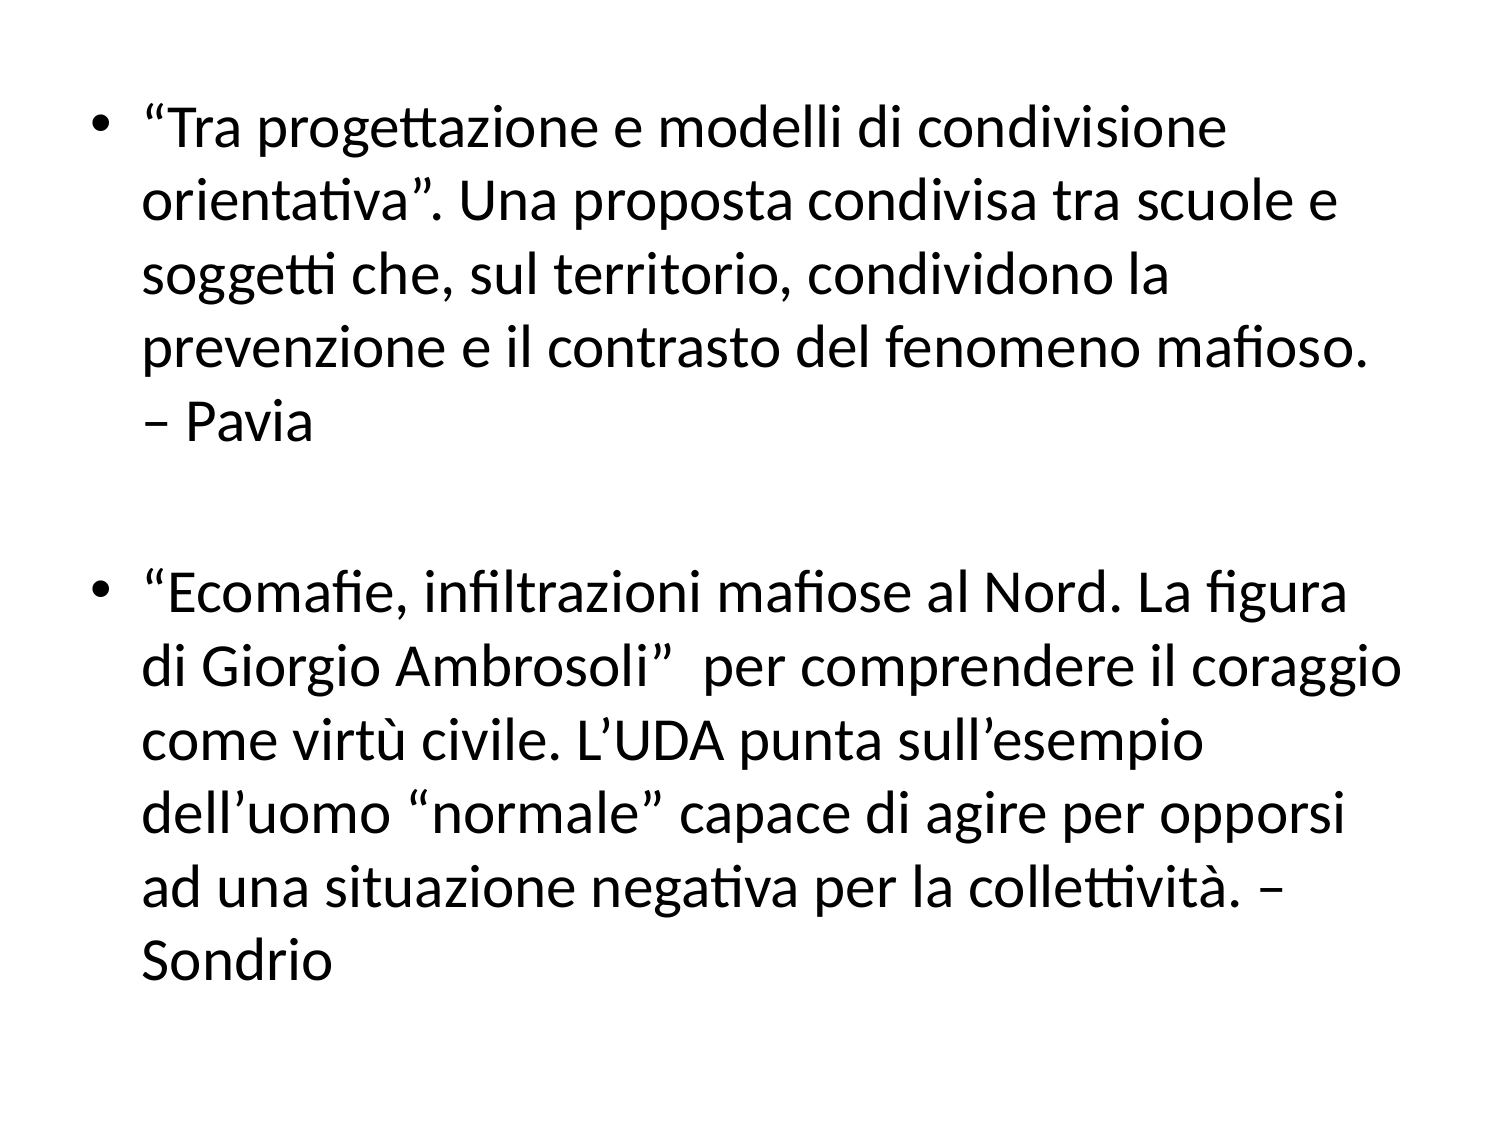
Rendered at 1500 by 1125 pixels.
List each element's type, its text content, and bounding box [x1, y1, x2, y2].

list “Tra progettazione e modelli di condivisione orientativa”. Una proposta condivisa tra scuole e soggetti che, sul territorio, condividono la prevenzione e il contrasto del fenomeno mafioso. – Pavia “Ecomafie, infiltrazioni mafiose al Nord. La figura di Giorgio Ambrosoli” per comprendere il coraggio come virtù civile. L’UDA punta sull’esempio dell’uomo “normale” capace di agire per opporsi ad una situazione negativa per la collettività. – Sondrio [75, 78, 1425, 1005]
